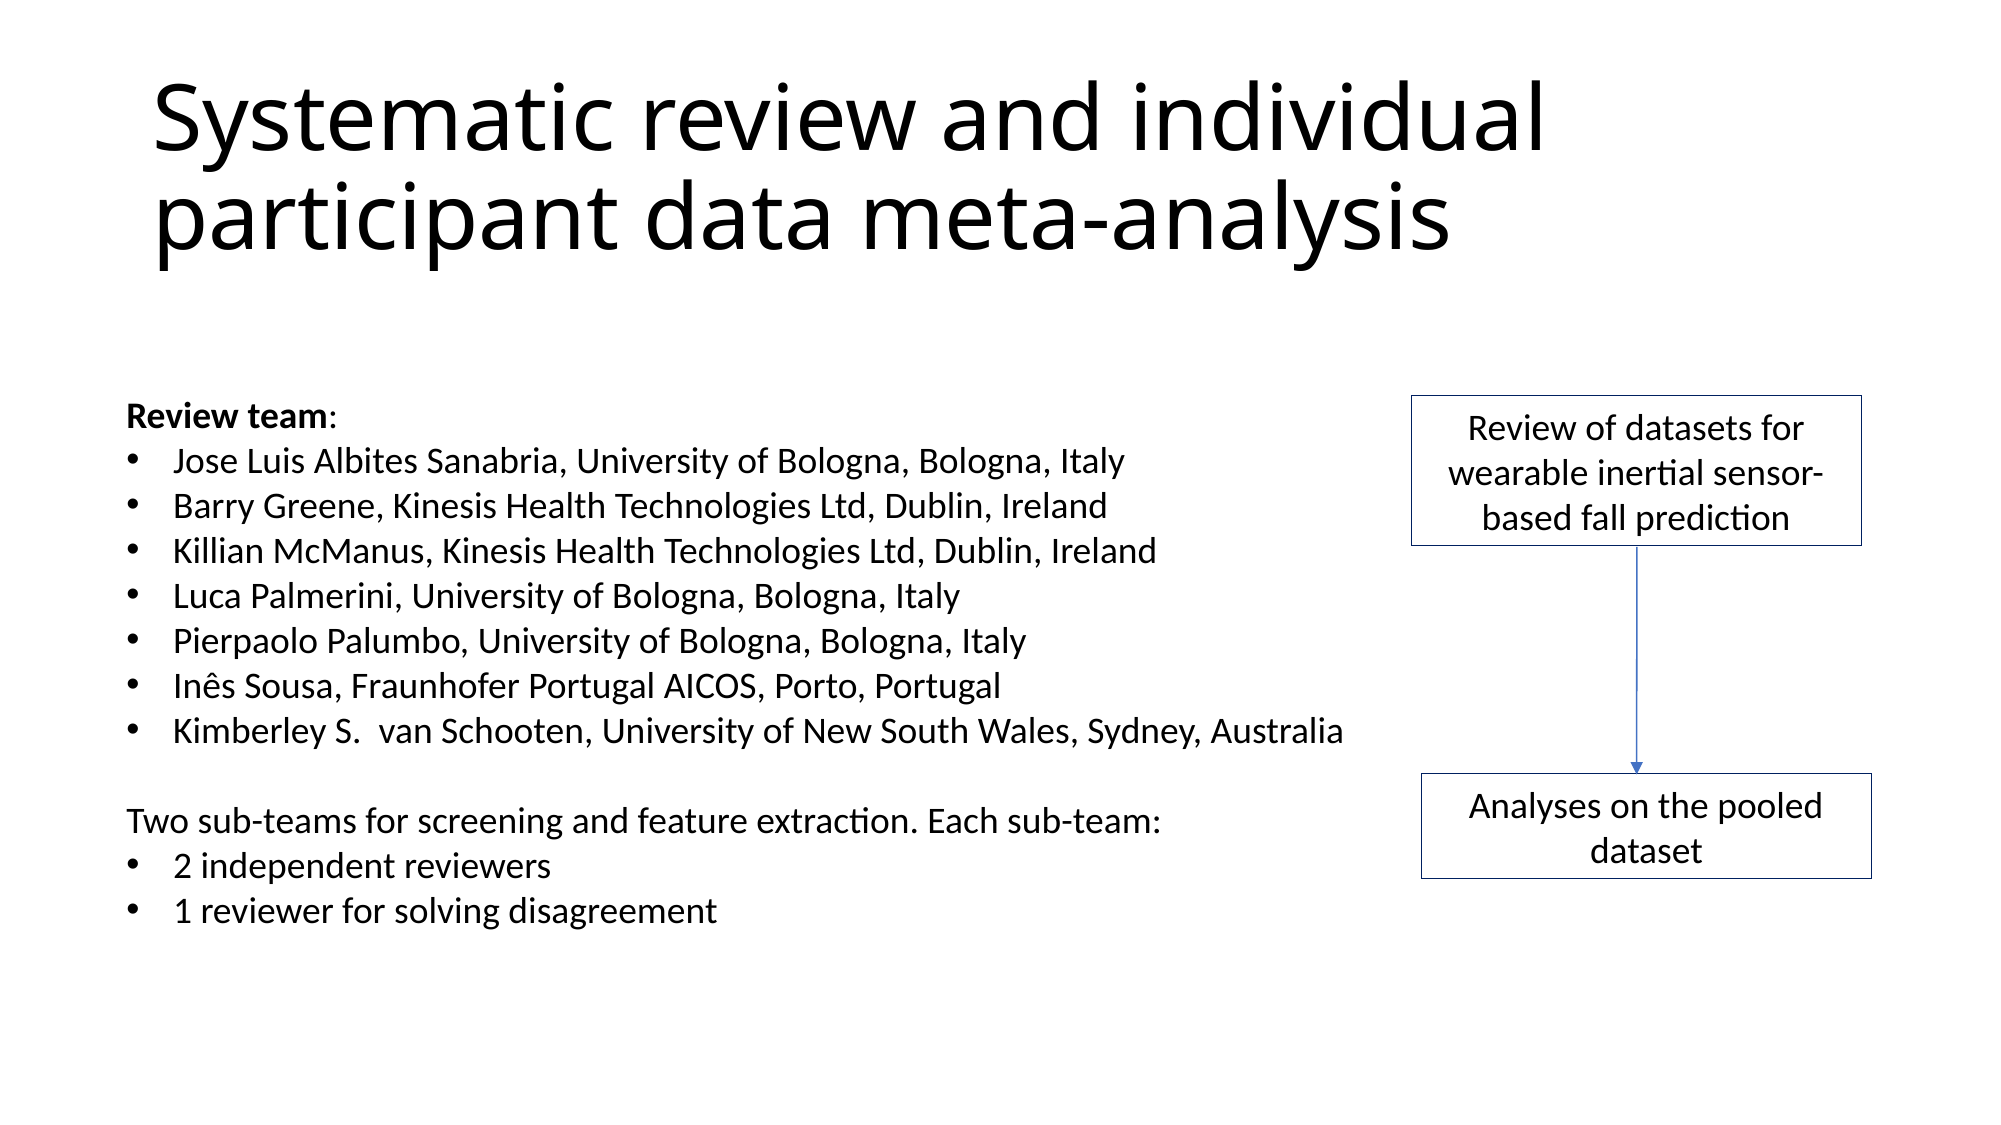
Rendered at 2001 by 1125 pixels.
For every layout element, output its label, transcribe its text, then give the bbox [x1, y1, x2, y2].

text_box Analyses on the pooled dataset [1421, 773, 1872, 879]
text_box [1630, 546, 1643, 775]
text_box Review team: Jose Luis Albites Sanabria, University of Bologna, Bologna, Italy Barry Greene, Kinesis Health Technologies Ltd, Dublin, Ireland Killian McManus, Kinesis Health Technologies Ltd, Dublin, Ireland Luca Palmerini, University of Bologna, Bologna, Italy Pierpaolo Palumbo, University of Bologna, Bologna, Italy Inês Sousa, Fraunhofer Portugal AICOS, Porto, Portugal Kimberley S. van Schooten, University of New South Wales, Sydney, Australia Two sub-teams for screening and feature extraction. Each sub-team: 2 independent reviewers 1 reviewer for solving disagreement [111, 383, 1376, 939]
text_box Systematic review and individual participant data meta-analysis [137, 61, 1863, 279]
text_box Review of datasets for wearable inertial sensor-based fall prediction [1411, 395, 1862, 546]
